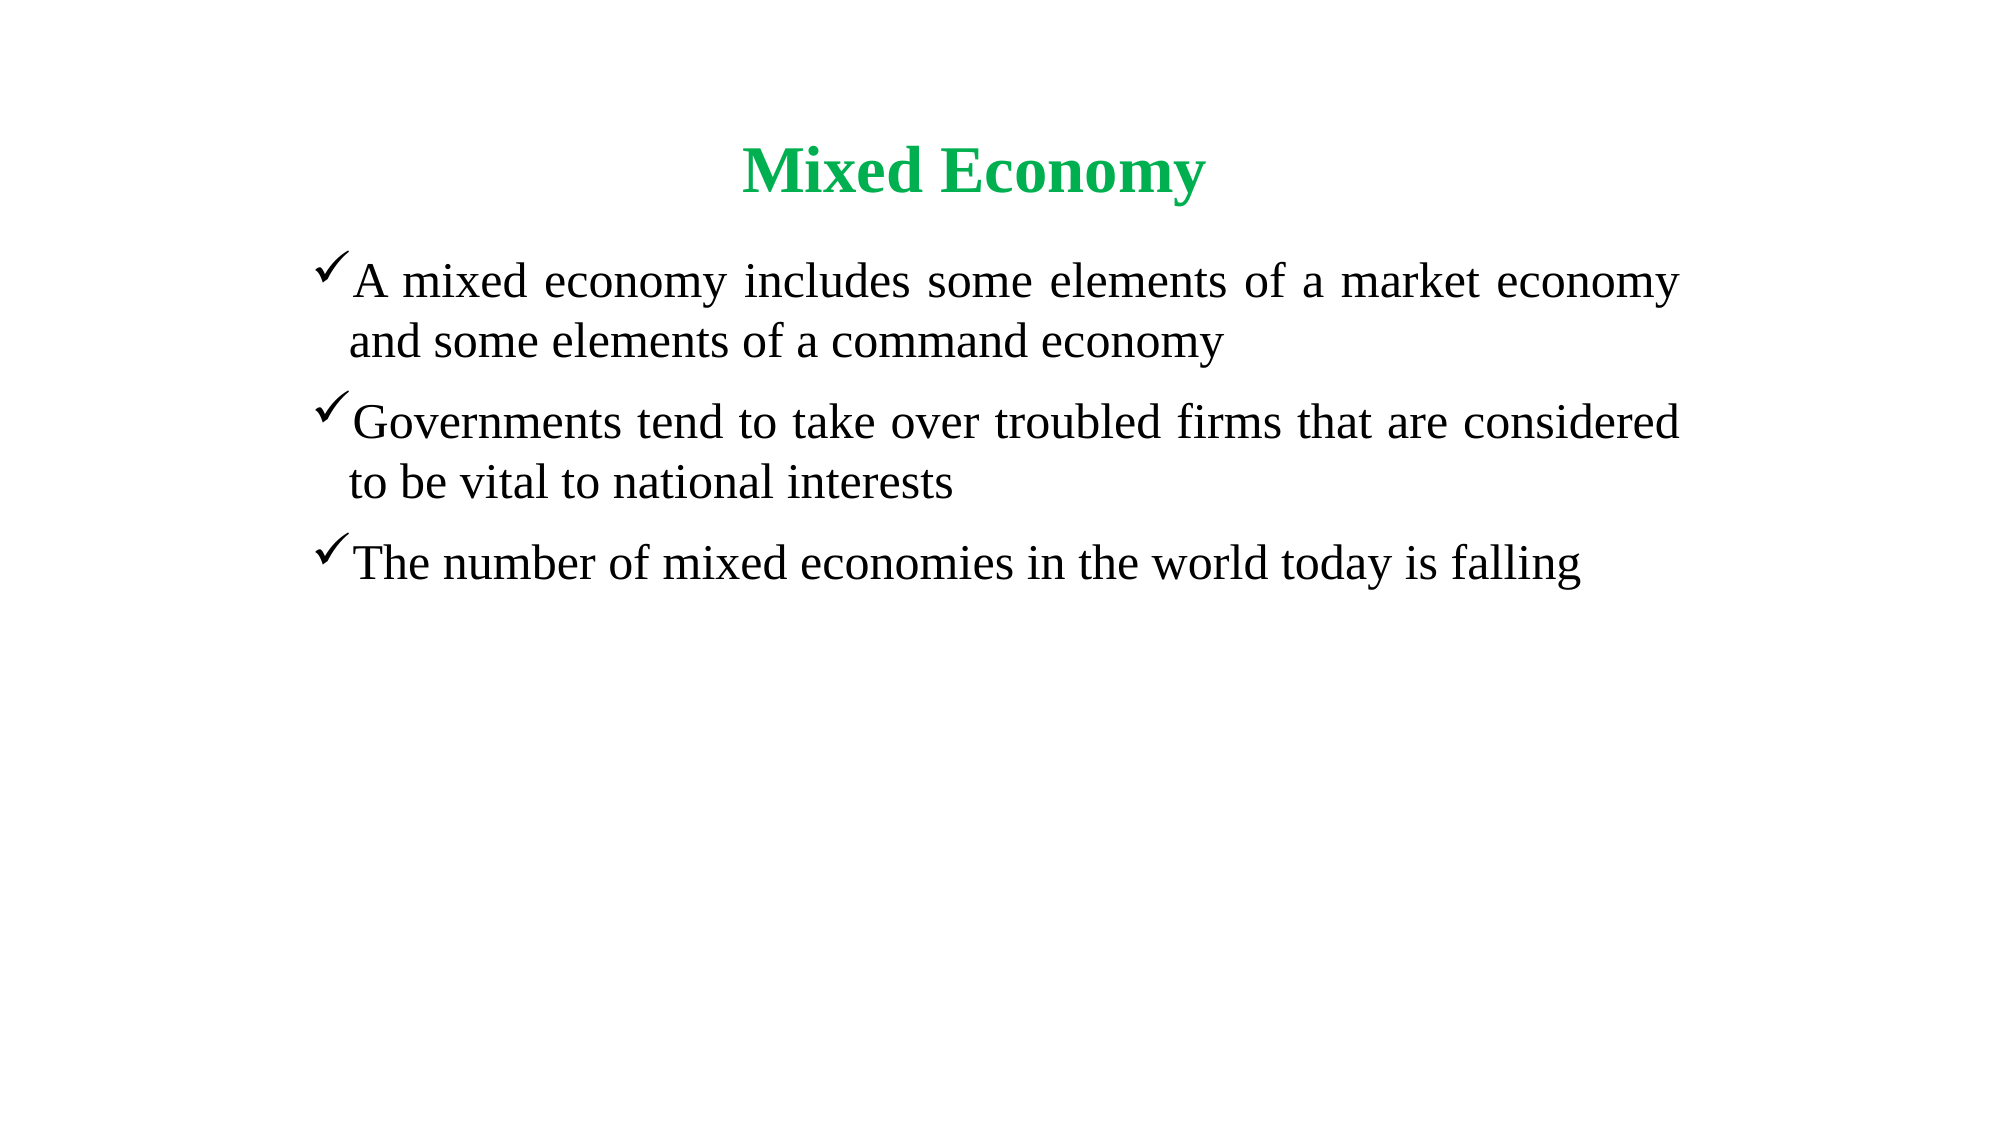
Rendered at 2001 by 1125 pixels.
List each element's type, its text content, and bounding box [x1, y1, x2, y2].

list A mixed economy includes some elements of a market economy and some elements of a command economy Governments tend to take over troubled firms that are considered to be vital to national interests The number of mixed economies in the world today is falling [296, 239, 1697, 624]
title Mixed Economy [719, 125, 1231, 218]
